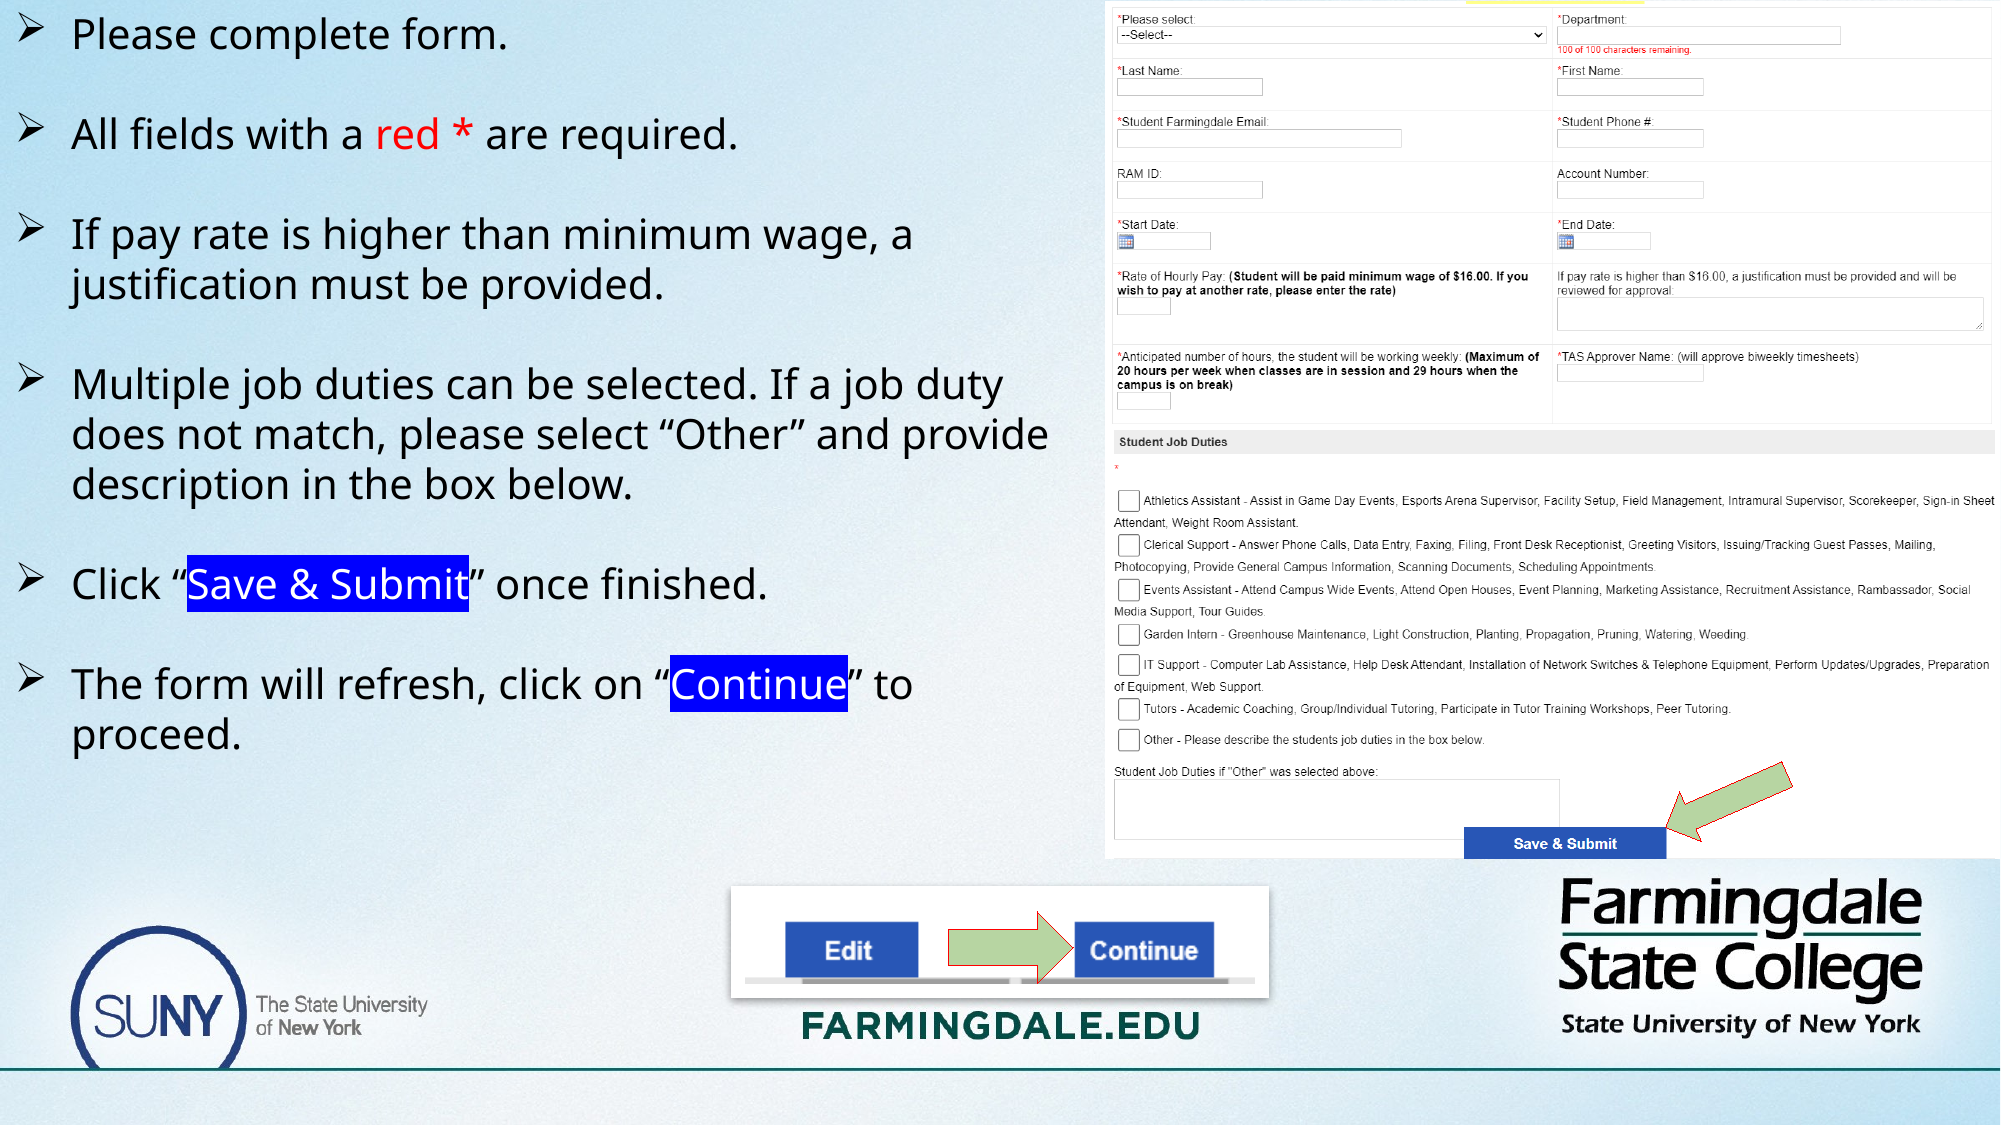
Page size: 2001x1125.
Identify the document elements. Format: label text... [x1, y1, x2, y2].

text_box Please complete form. All fields with a red * are required. If pay rate is higher than minimum wage, a justification must be provided. Multiple job duties can be selected. If a job duty does not match, please select “Other” and provide description in the box below. Click “Save & Submit” once finished. The form will refresh, click on “Continue” to proceed. [0, 0, 1105, 866]
picture [0, 0, 2001, 1125]
